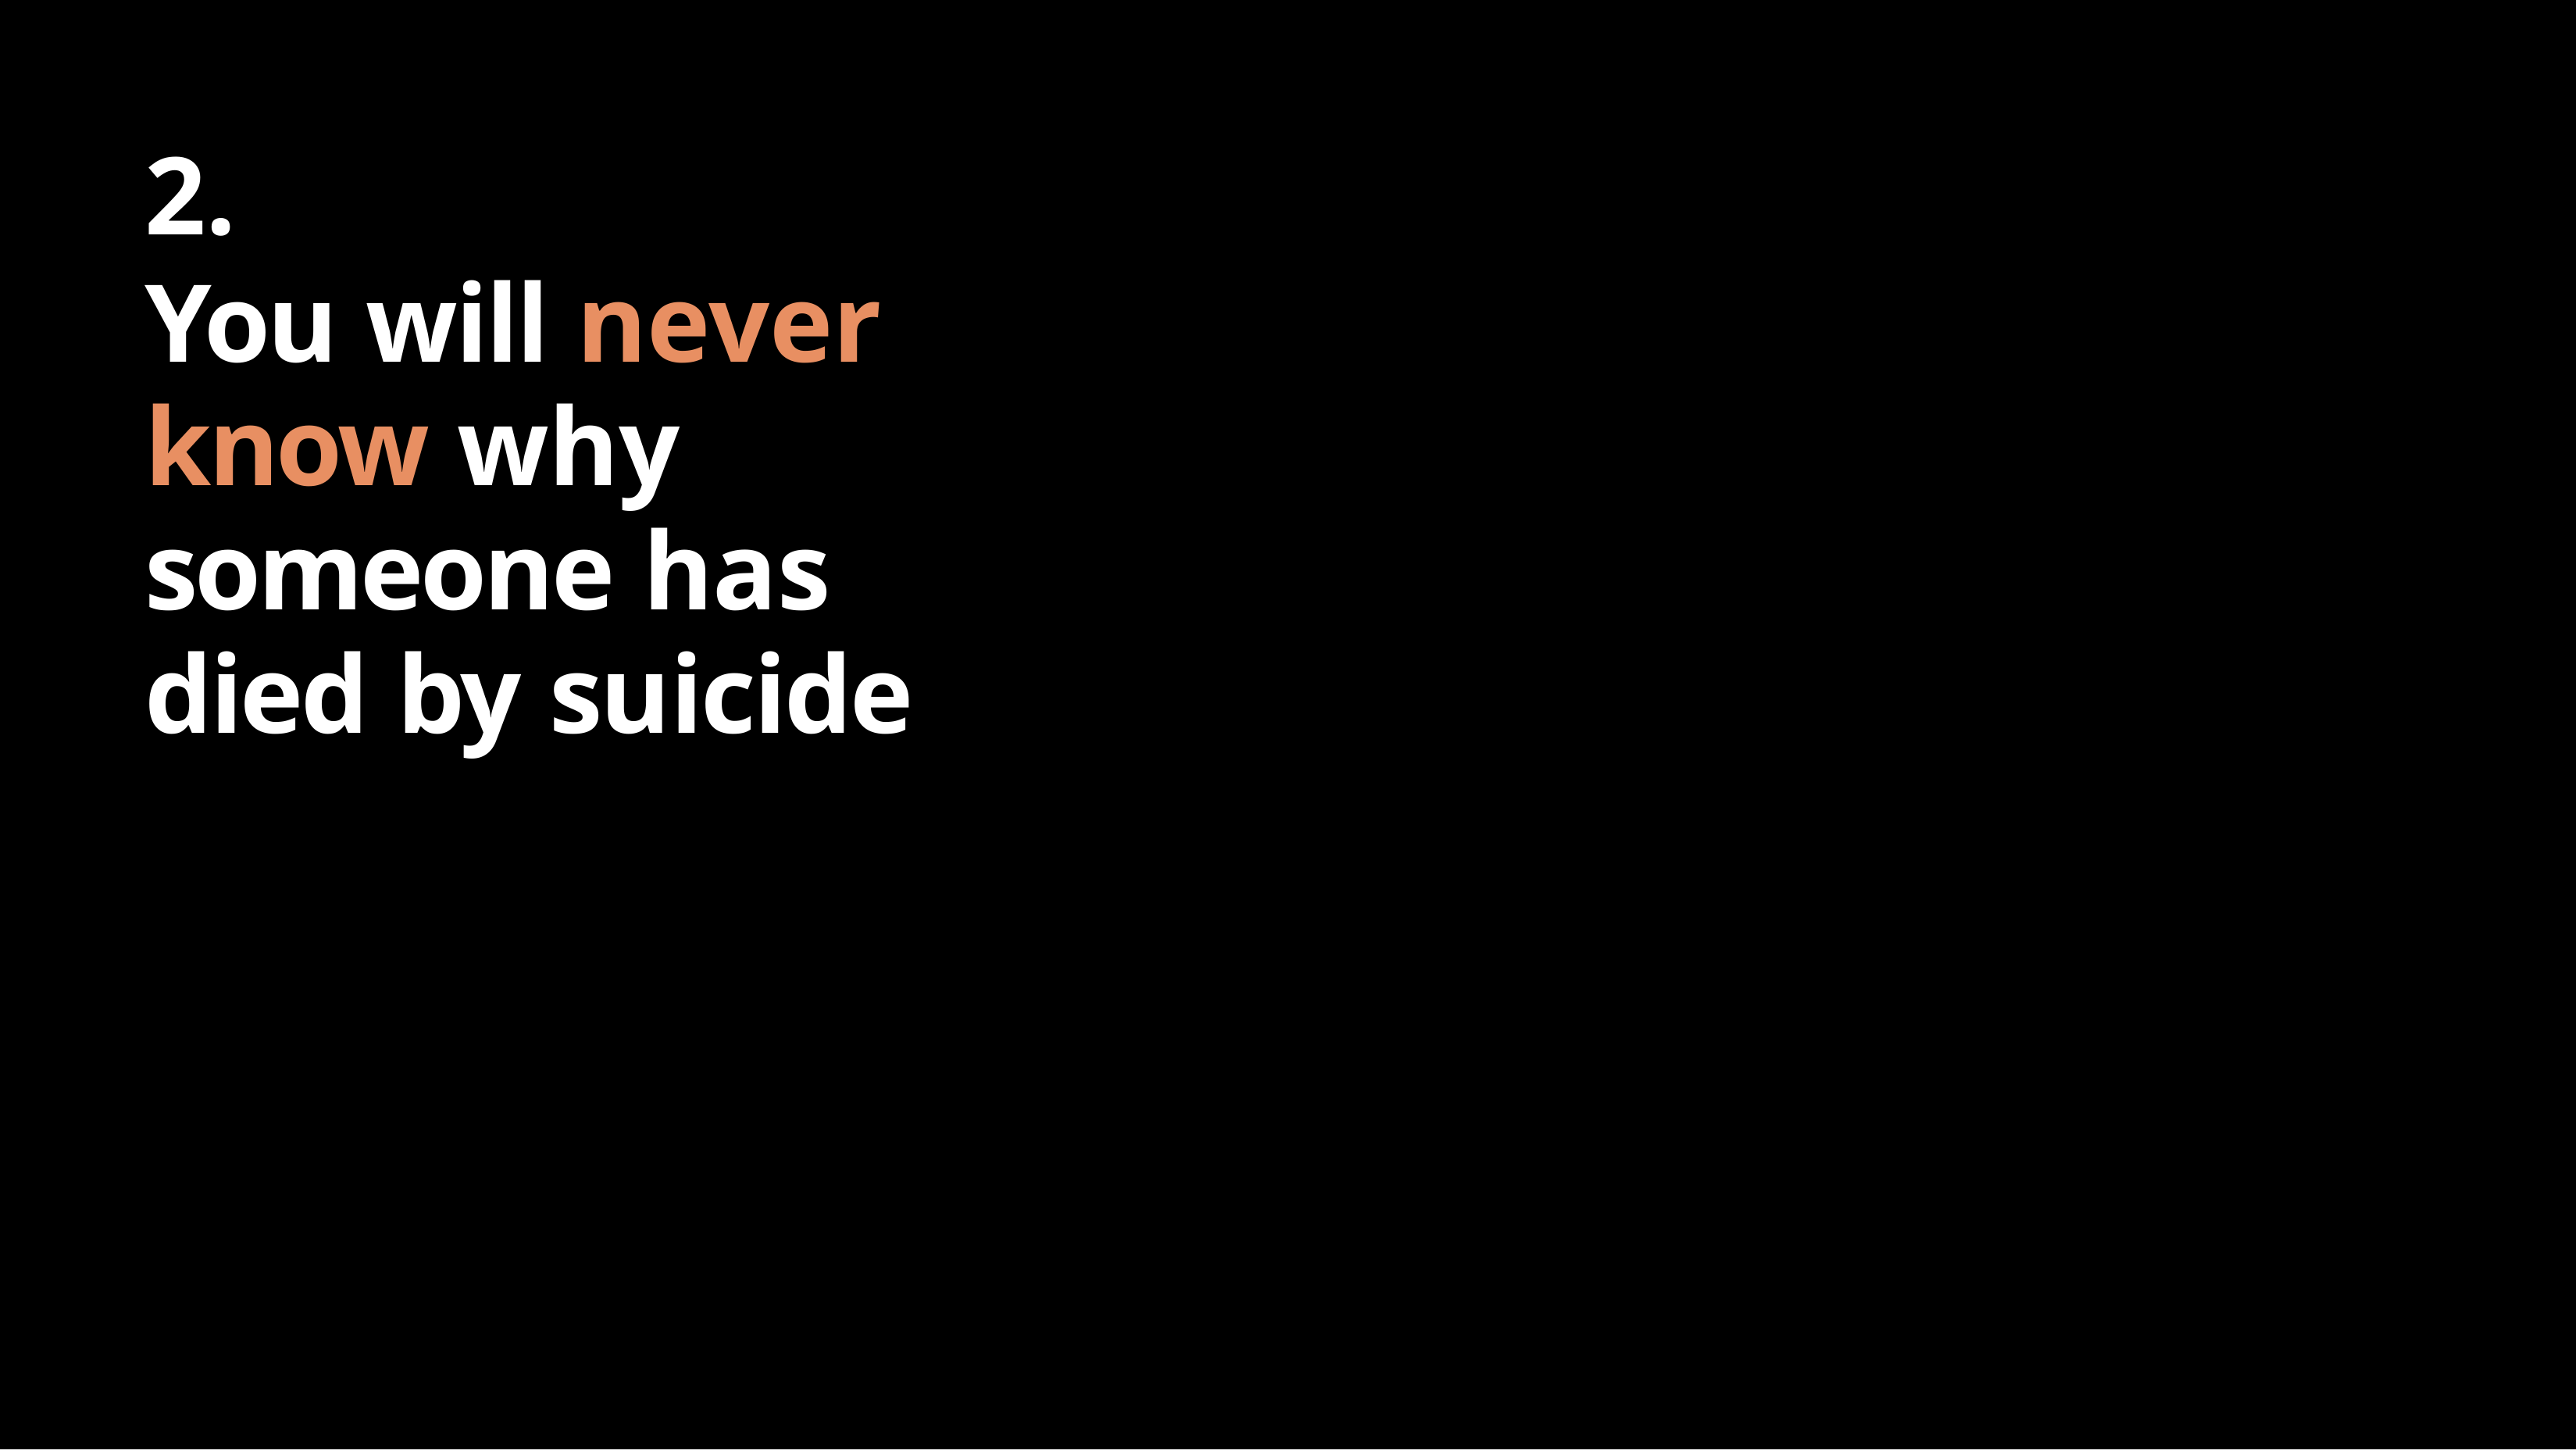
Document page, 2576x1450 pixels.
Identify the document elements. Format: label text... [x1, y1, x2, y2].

text_box 2. You will never know why someone has died by suicide [143, 128, 937, 755]
